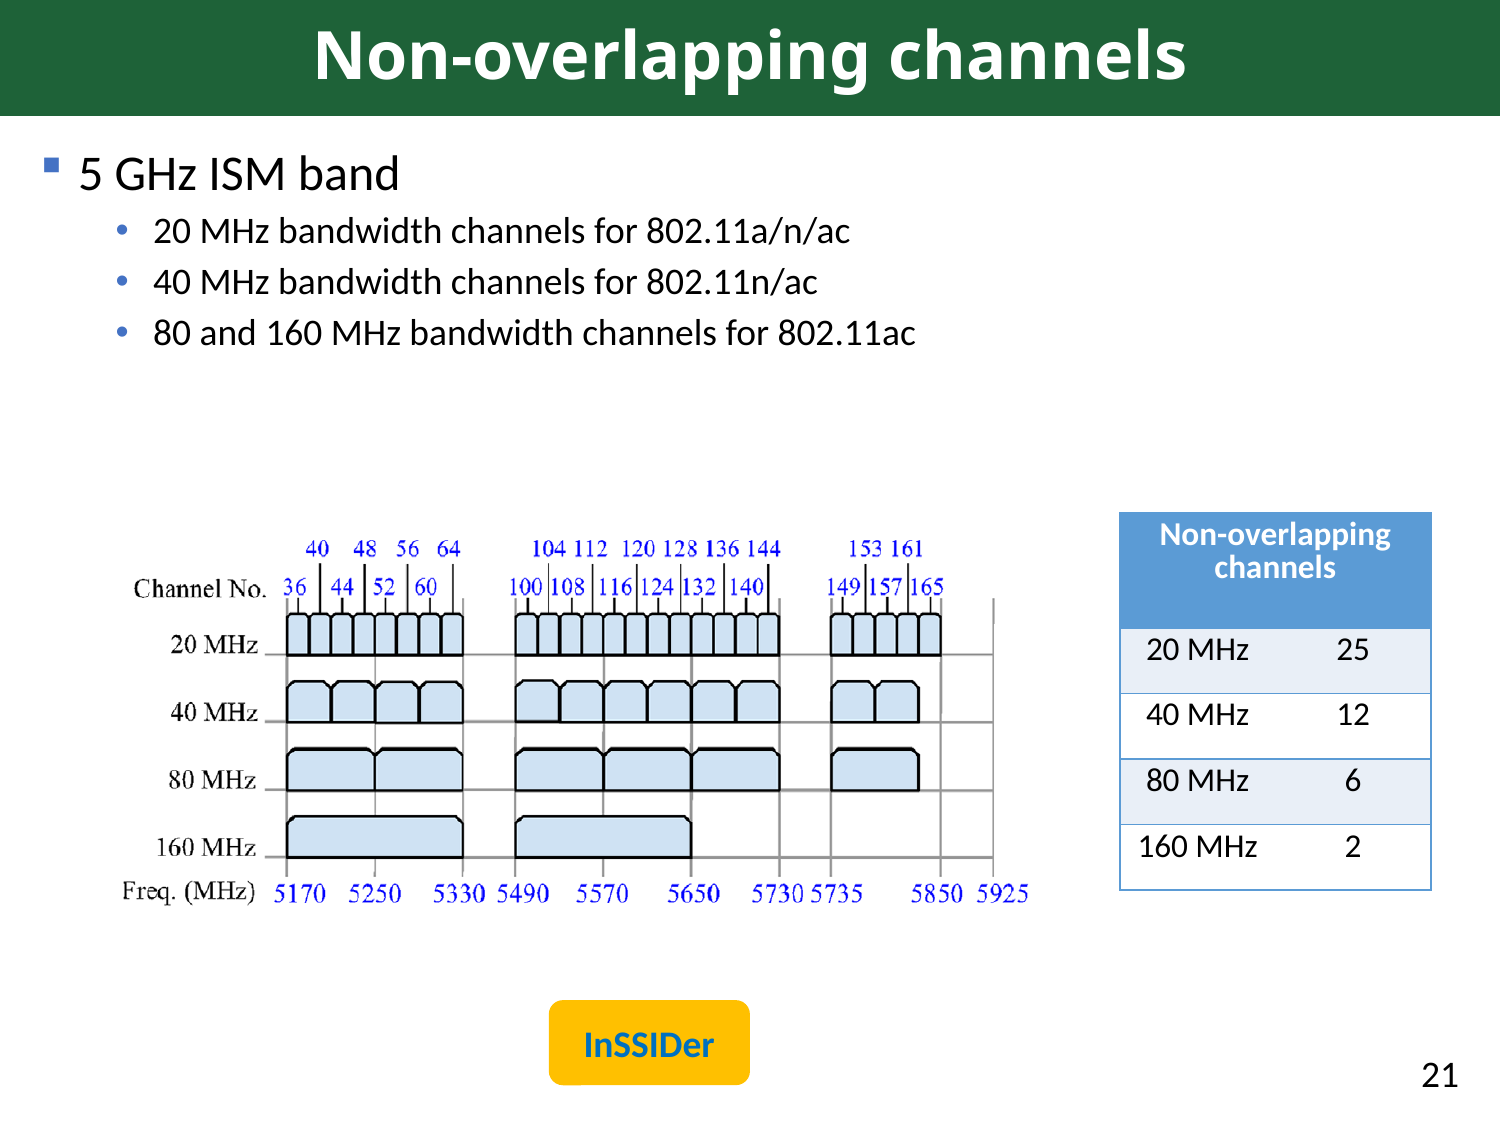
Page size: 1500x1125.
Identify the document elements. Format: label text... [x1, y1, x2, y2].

table_cell 2 [1275, 825, 1430, 889]
table_cell 40 MHz [1121, 694, 1275, 758]
title Non-overlapping channels [0, 0, 1500, 116]
text_box InSSIDer [548, 1000, 751, 1086]
table_cell 6 [1275, 760, 1430, 824]
table_cell 25 [1275, 629, 1430, 693]
picture [108, 484, 1038, 920]
list 5 GHz ISM band 20 MHz bandwidth channels for 802.11a/n/ac 40 MHz bandwidth channels for 802.11n/ac 80 and 160 MHz bandwidth channels for 802.11ac [25, 139, 1475, 1102]
slide_number 21 [1136, 1042, 1474, 1103]
table_header Non-overlapping channels [1121, 514, 1430, 627]
table_cell 12 [1275, 694, 1430, 758]
table_cell 20 MHz [1121, 629, 1275, 693]
table_cell 160 MHz [1121, 825, 1275, 889]
table_cell 80 MHz [1121, 760, 1275, 824]
